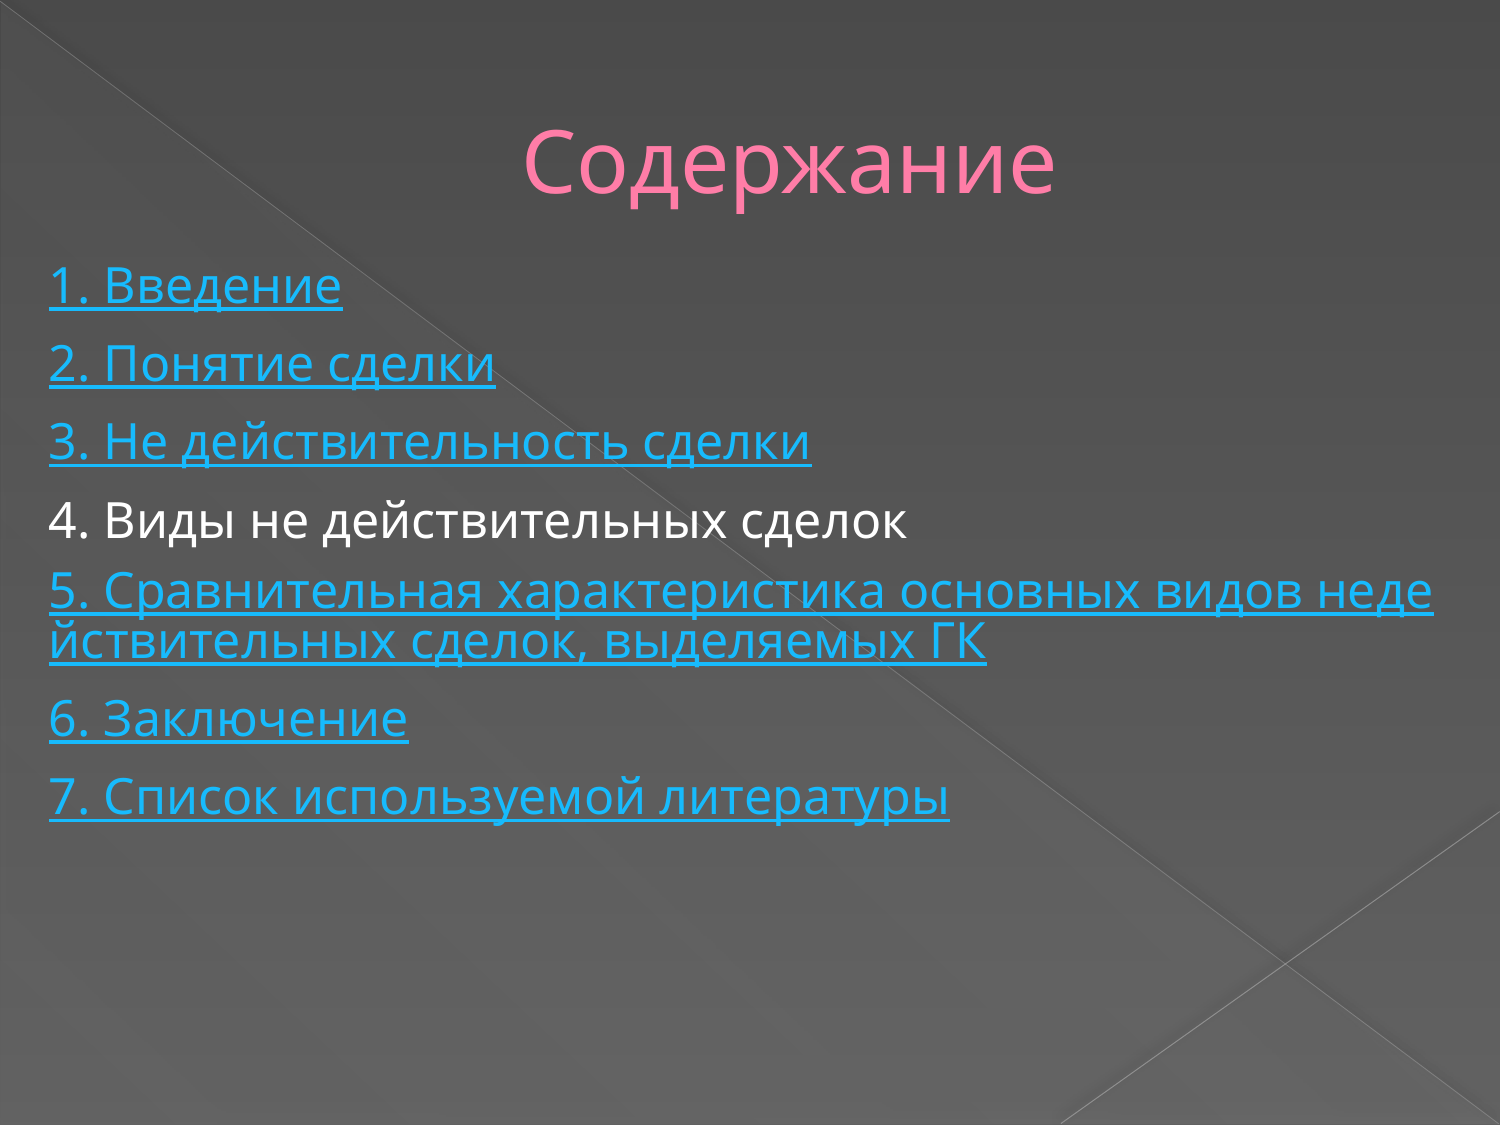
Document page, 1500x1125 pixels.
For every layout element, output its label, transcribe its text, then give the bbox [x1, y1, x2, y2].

title Содержание [75, 43, 1425, 246]
list 1. Введение 2. Понятие сделки 3. Не действительность сделки 4. Виды не действительных сделок 5. Сравнительная характеристика основных видов недействительных сделок, выделяемых ГК 6. Заключение 7. Список используемой литературы [23, 246, 1477, 1059]
